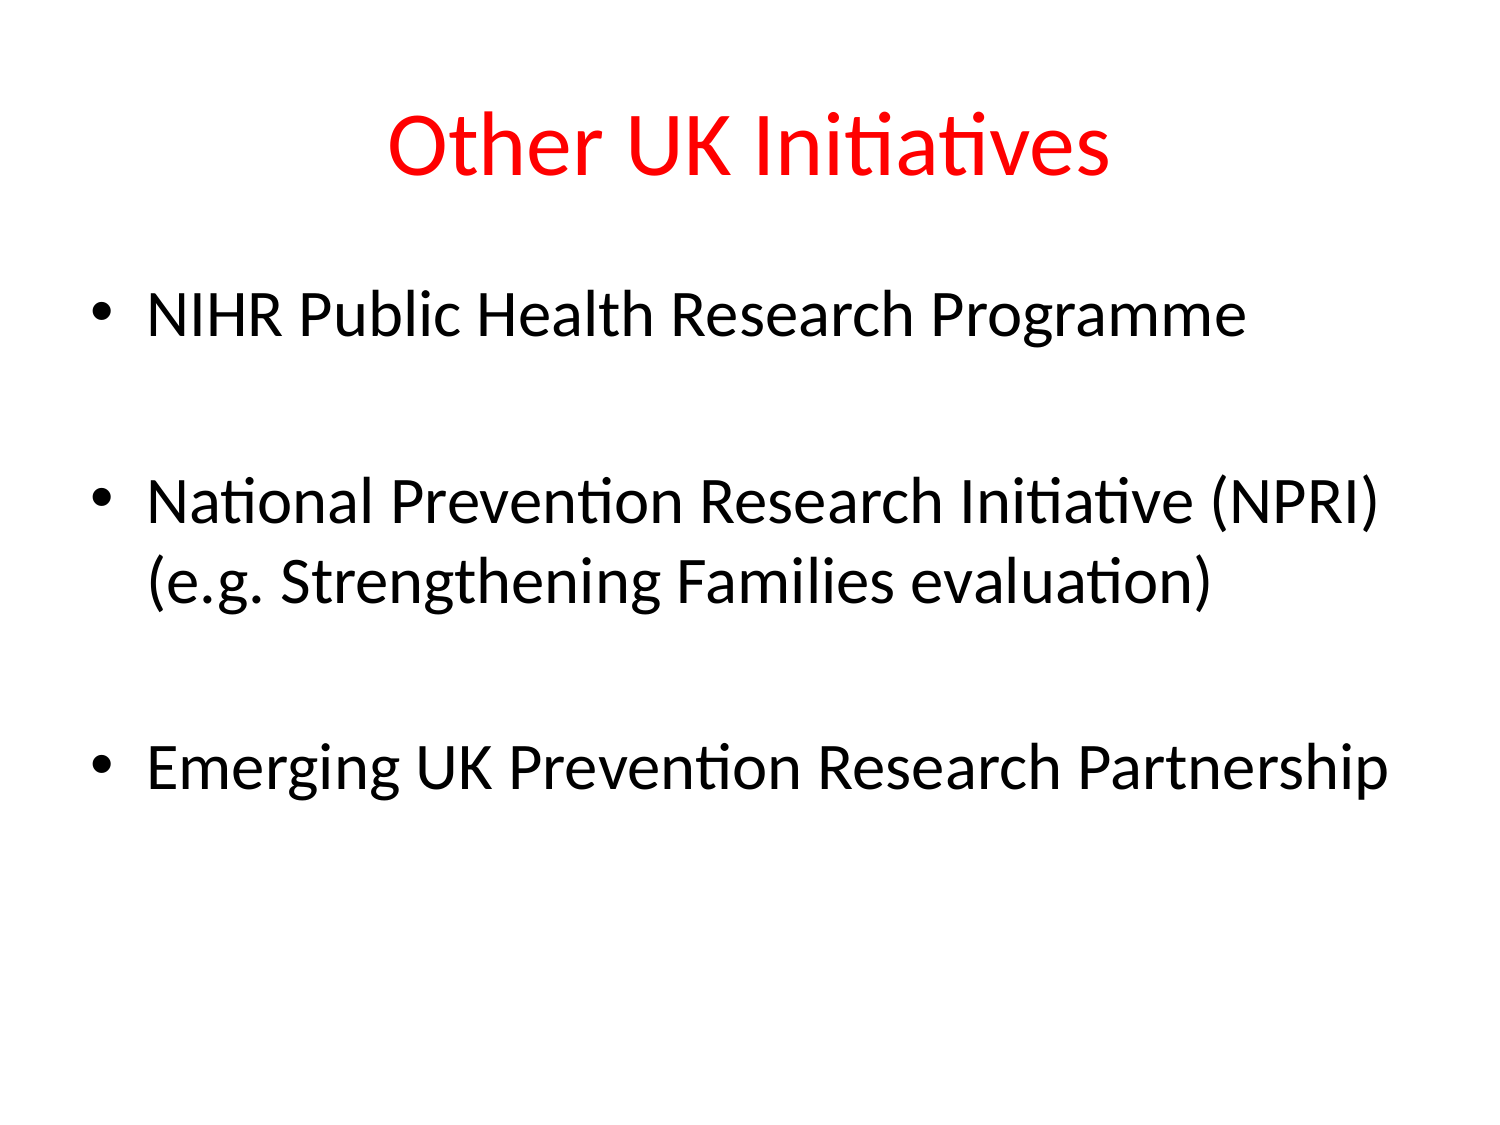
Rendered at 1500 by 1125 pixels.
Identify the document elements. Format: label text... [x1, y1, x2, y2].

list NIHR Public Health Research Programme National Prevention Research Initiative (NPRI) (e.g. Strengthening Families evaluation) Emerging UK Prevention Research Partnership [75, 262, 1425, 1005]
title Other UK Initiatives [75, 45, 1425, 233]
